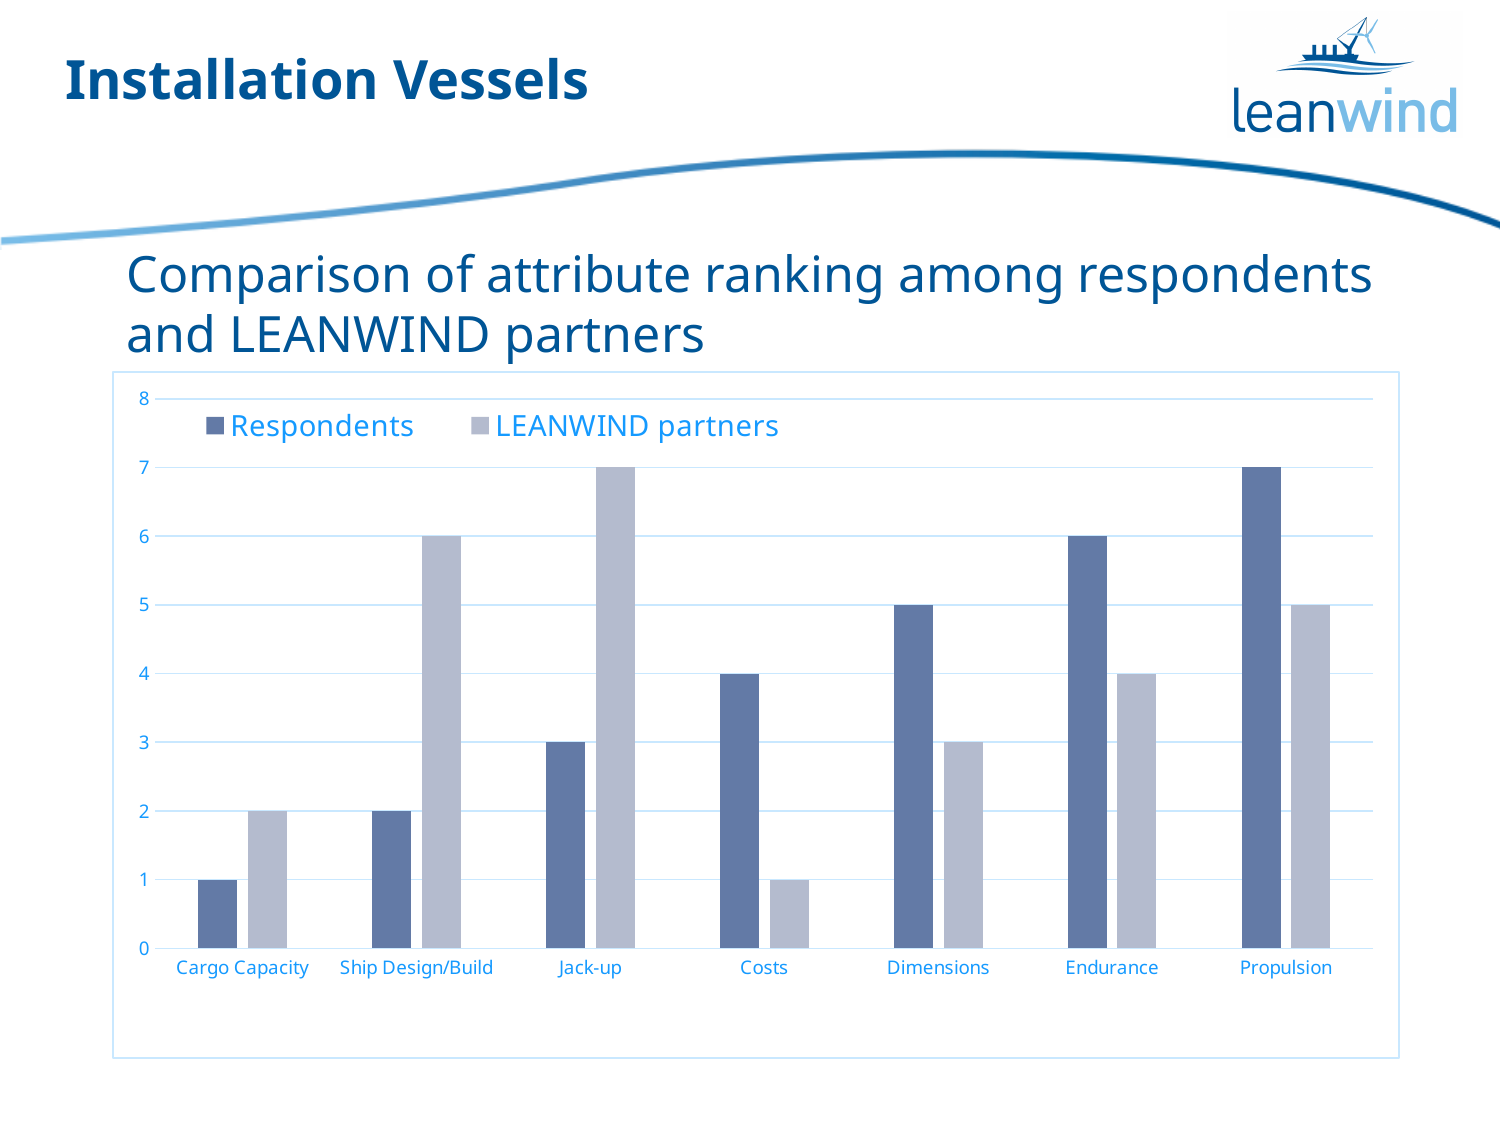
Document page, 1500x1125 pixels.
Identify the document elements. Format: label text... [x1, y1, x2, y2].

chart [111, 370, 1400, 1059]
picture [1227, 11, 1463, 138]
text_box Comparison of attribute ranking among respondents and LEANWIND partners [112, 234, 1400, 370]
title Installation Vessels [50, 37, 1363, 135]
